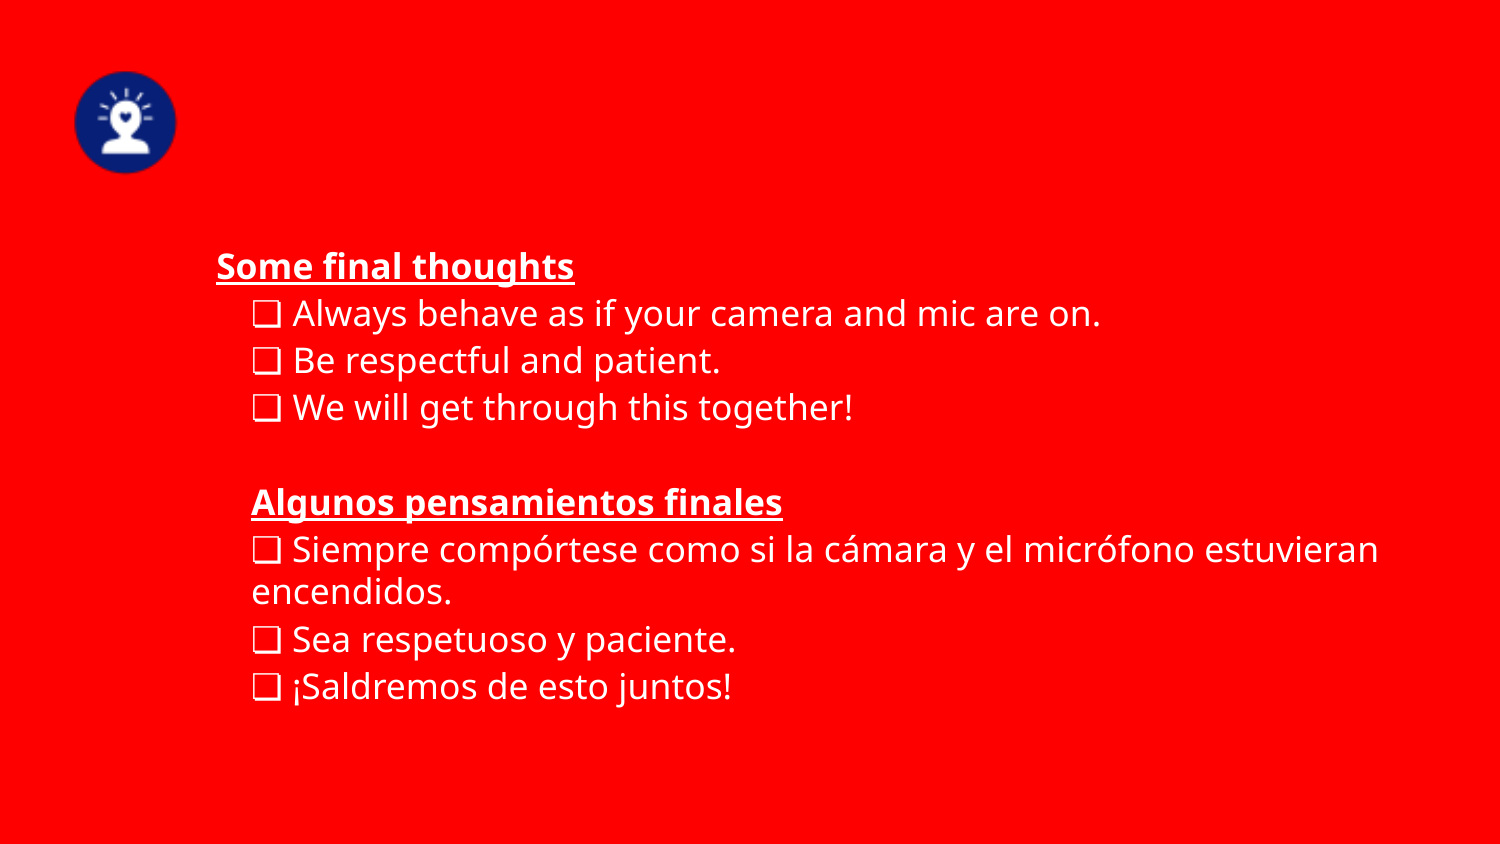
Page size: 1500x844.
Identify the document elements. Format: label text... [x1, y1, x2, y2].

picture [49, 49, 205, 205]
text_box Some final thoughts ❏ Always behave as if your camera and mic are on. ❏ Be respectful and patient. ❏ We will get through this together! Algunos pensamientos finales ❏ Siempre compórtese como si la cámara y el micrófono estuvieran encendidos. ❏ Sea respetuoso y paciente. ❏ ¡Saldremos de esto juntos! [31, 142, 1500, 702]
